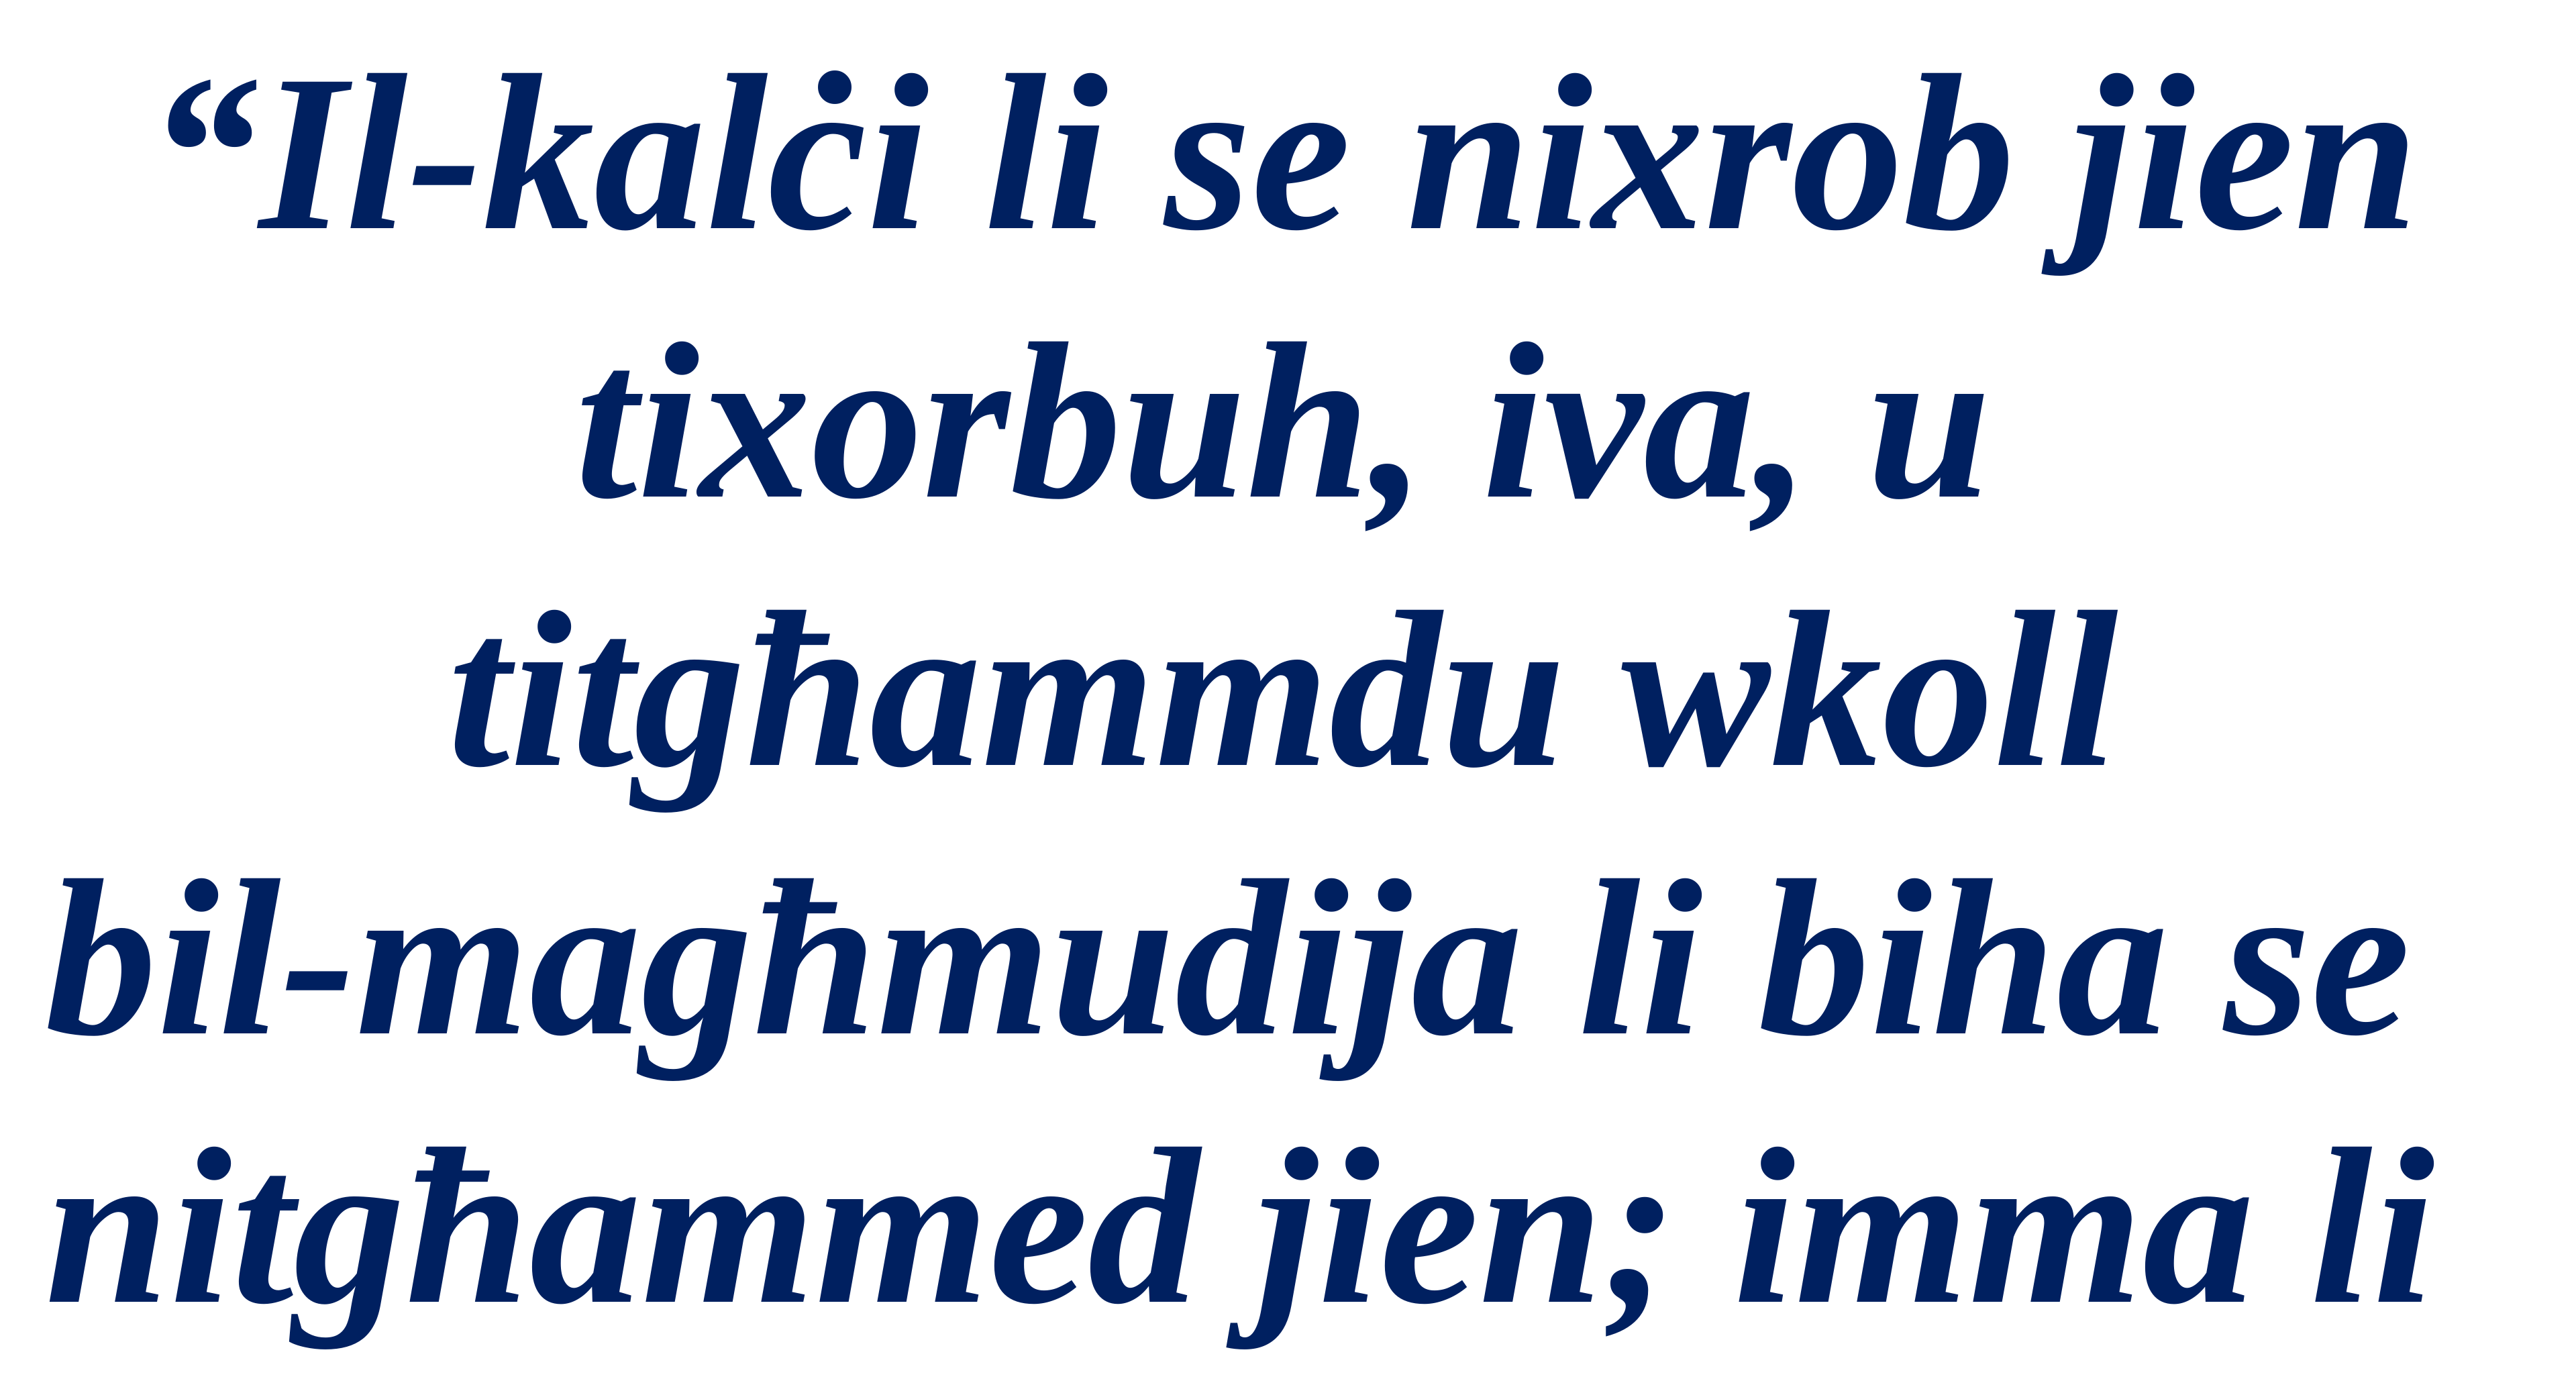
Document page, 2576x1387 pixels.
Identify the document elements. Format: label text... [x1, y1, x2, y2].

text_box “Il-kalċi li se nixrob jien tixorbuh, iva, u titgħammdu wkoll bil-magħmudija li biha se nitgħammed jien; imma li [35, 0, 2532, 1352]
